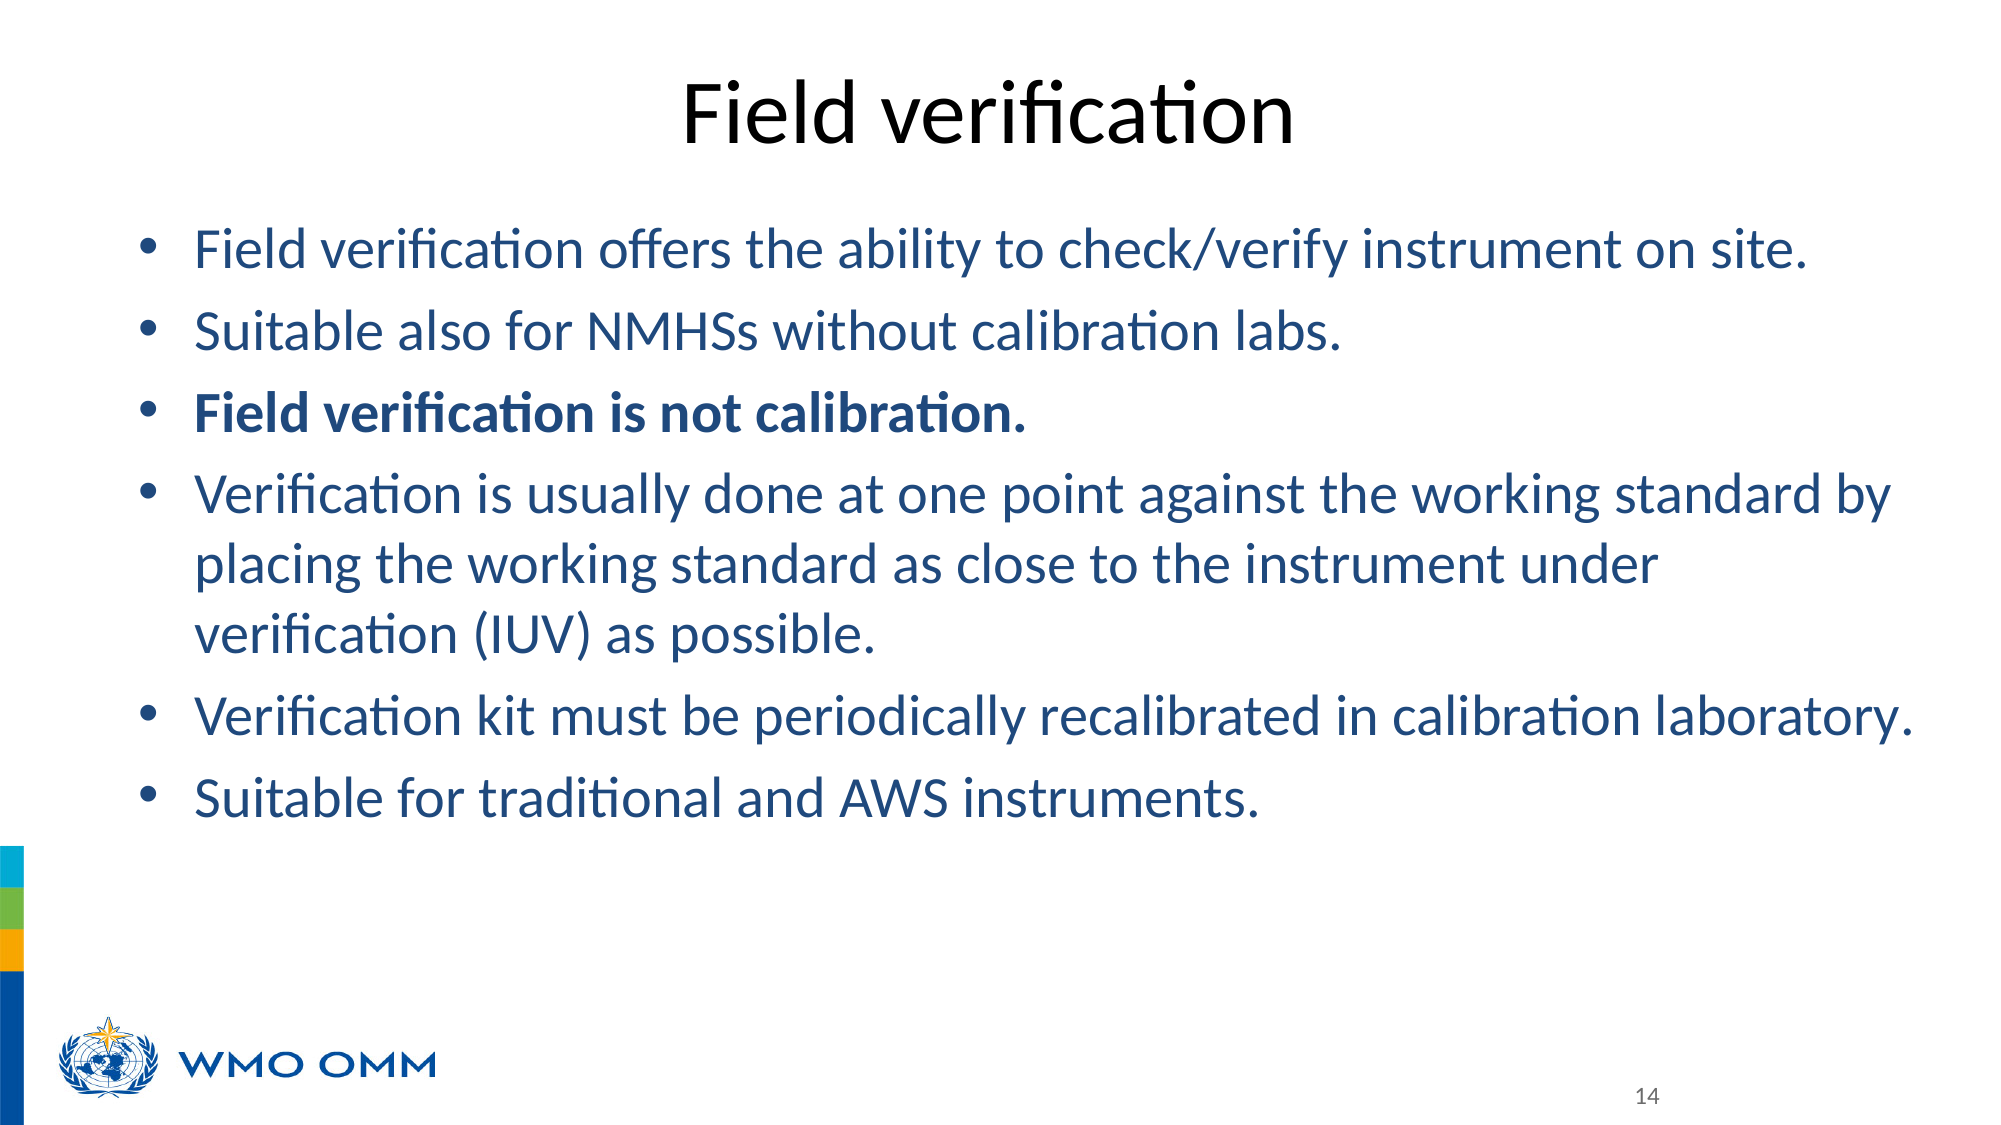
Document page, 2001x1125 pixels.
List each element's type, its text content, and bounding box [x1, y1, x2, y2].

picture [0, 845, 435, 1125]
list Field verification offers the ability to check/verify instrument on site. Suitable also for NMHSs without calibration labs. Field verification is not calibration. Verification is usually done at one point against the working standard by placing the working standard as close to the instrument under verification (IUV) as possible. Verification kit must be periodically recalibrated in calibration laboratory. Suitable for traditional and AWS instruments. [123, 202, 1944, 1035]
slide_number 14 [1146, 1065, 1675, 1125]
title Field verification [324, 44, 1675, 232]
